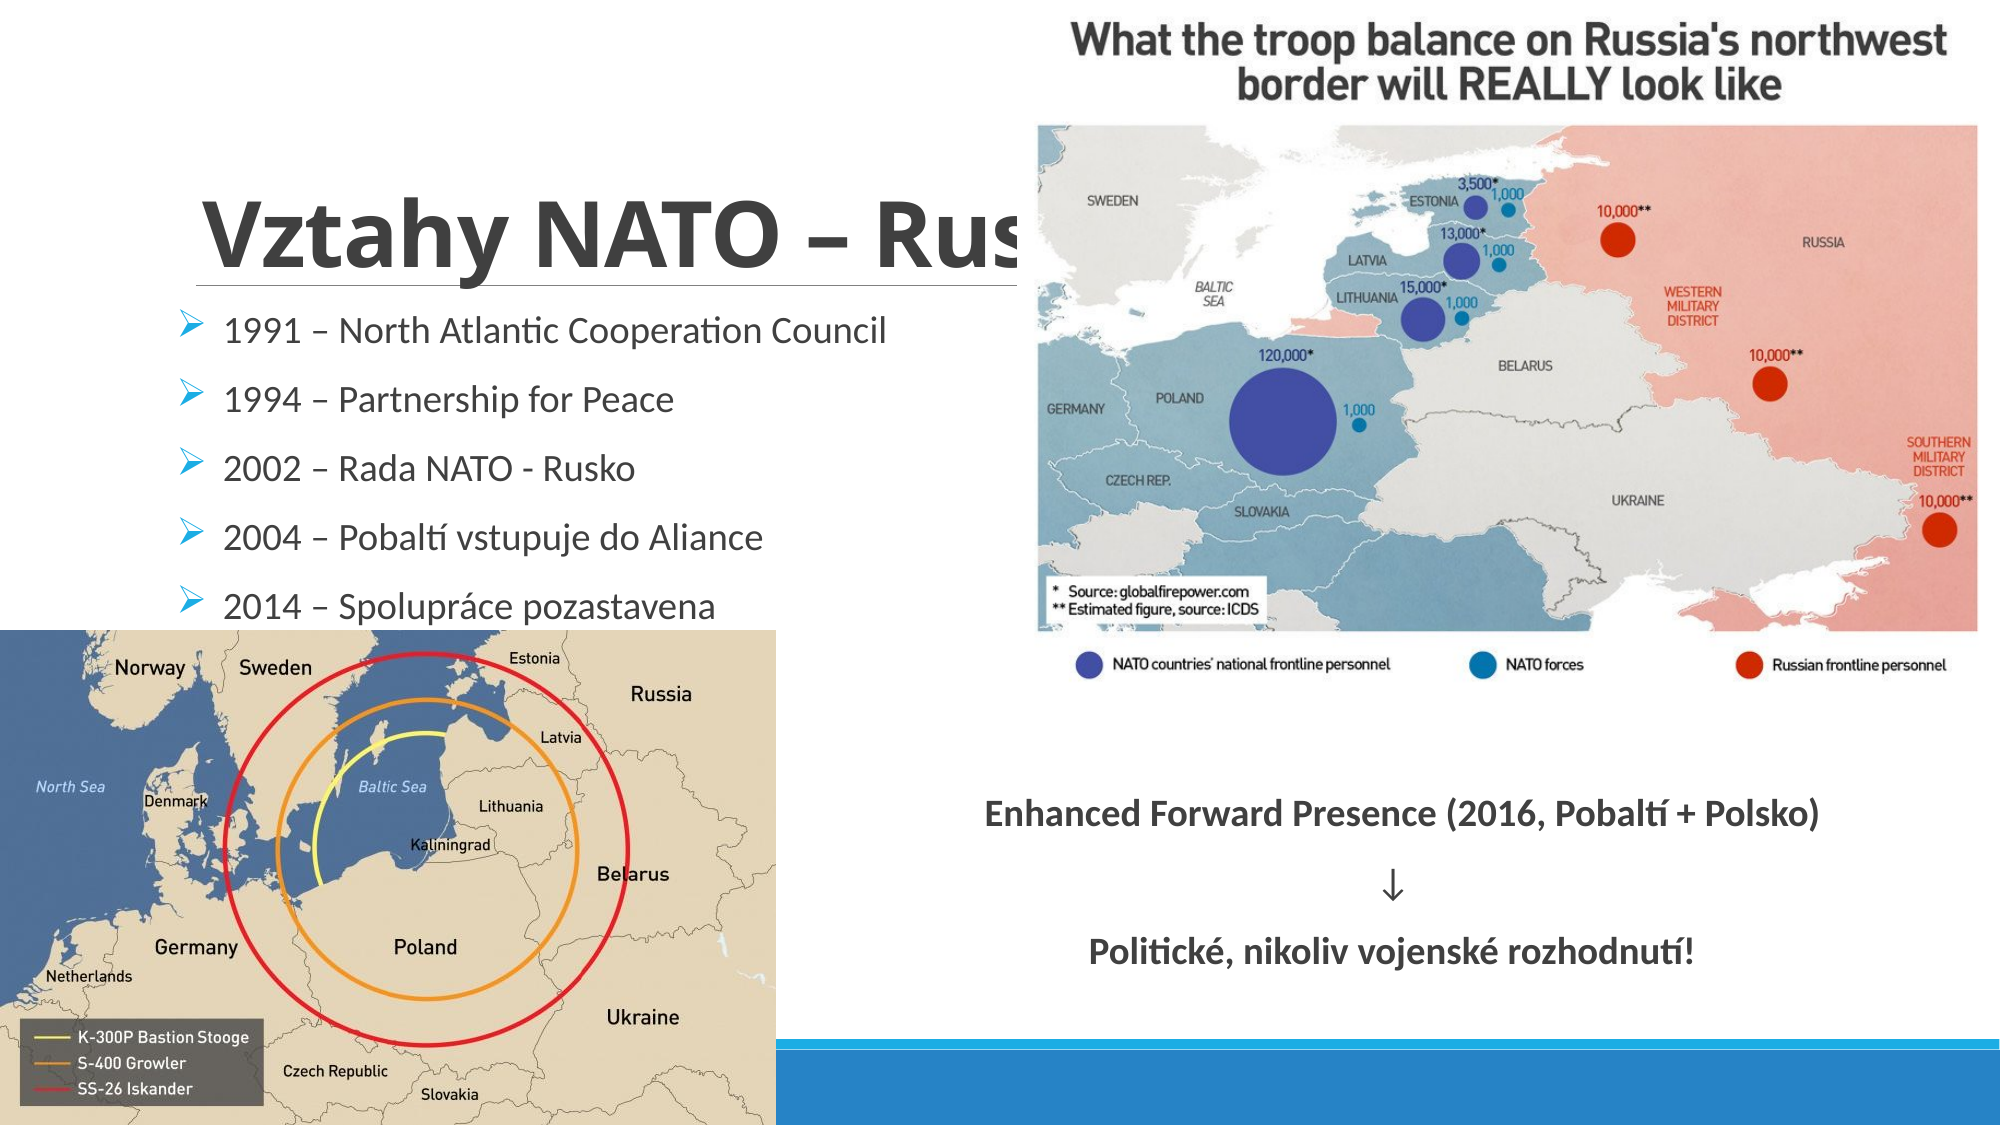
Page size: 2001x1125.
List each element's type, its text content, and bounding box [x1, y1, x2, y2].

list 1991 – North Atlantic Cooperation Council 1994 – Partnership for Peace 2002 – Rada NATO - Rusko 2004 – Pobaltí vstupuje do Aliance 2014 – Spolupráce pozastavena Enhanced Forward Presence (2016, Pobaltí + Polsko) ↓ Politické, nikoliv vojenské rozhodnutí! [176, 302, 1830, 985]
picture [0, 630, 776, 1125]
picture [1016, 0, 2000, 700]
title Vztahy NATO – Rusko [187, 55, 1013, 294]
